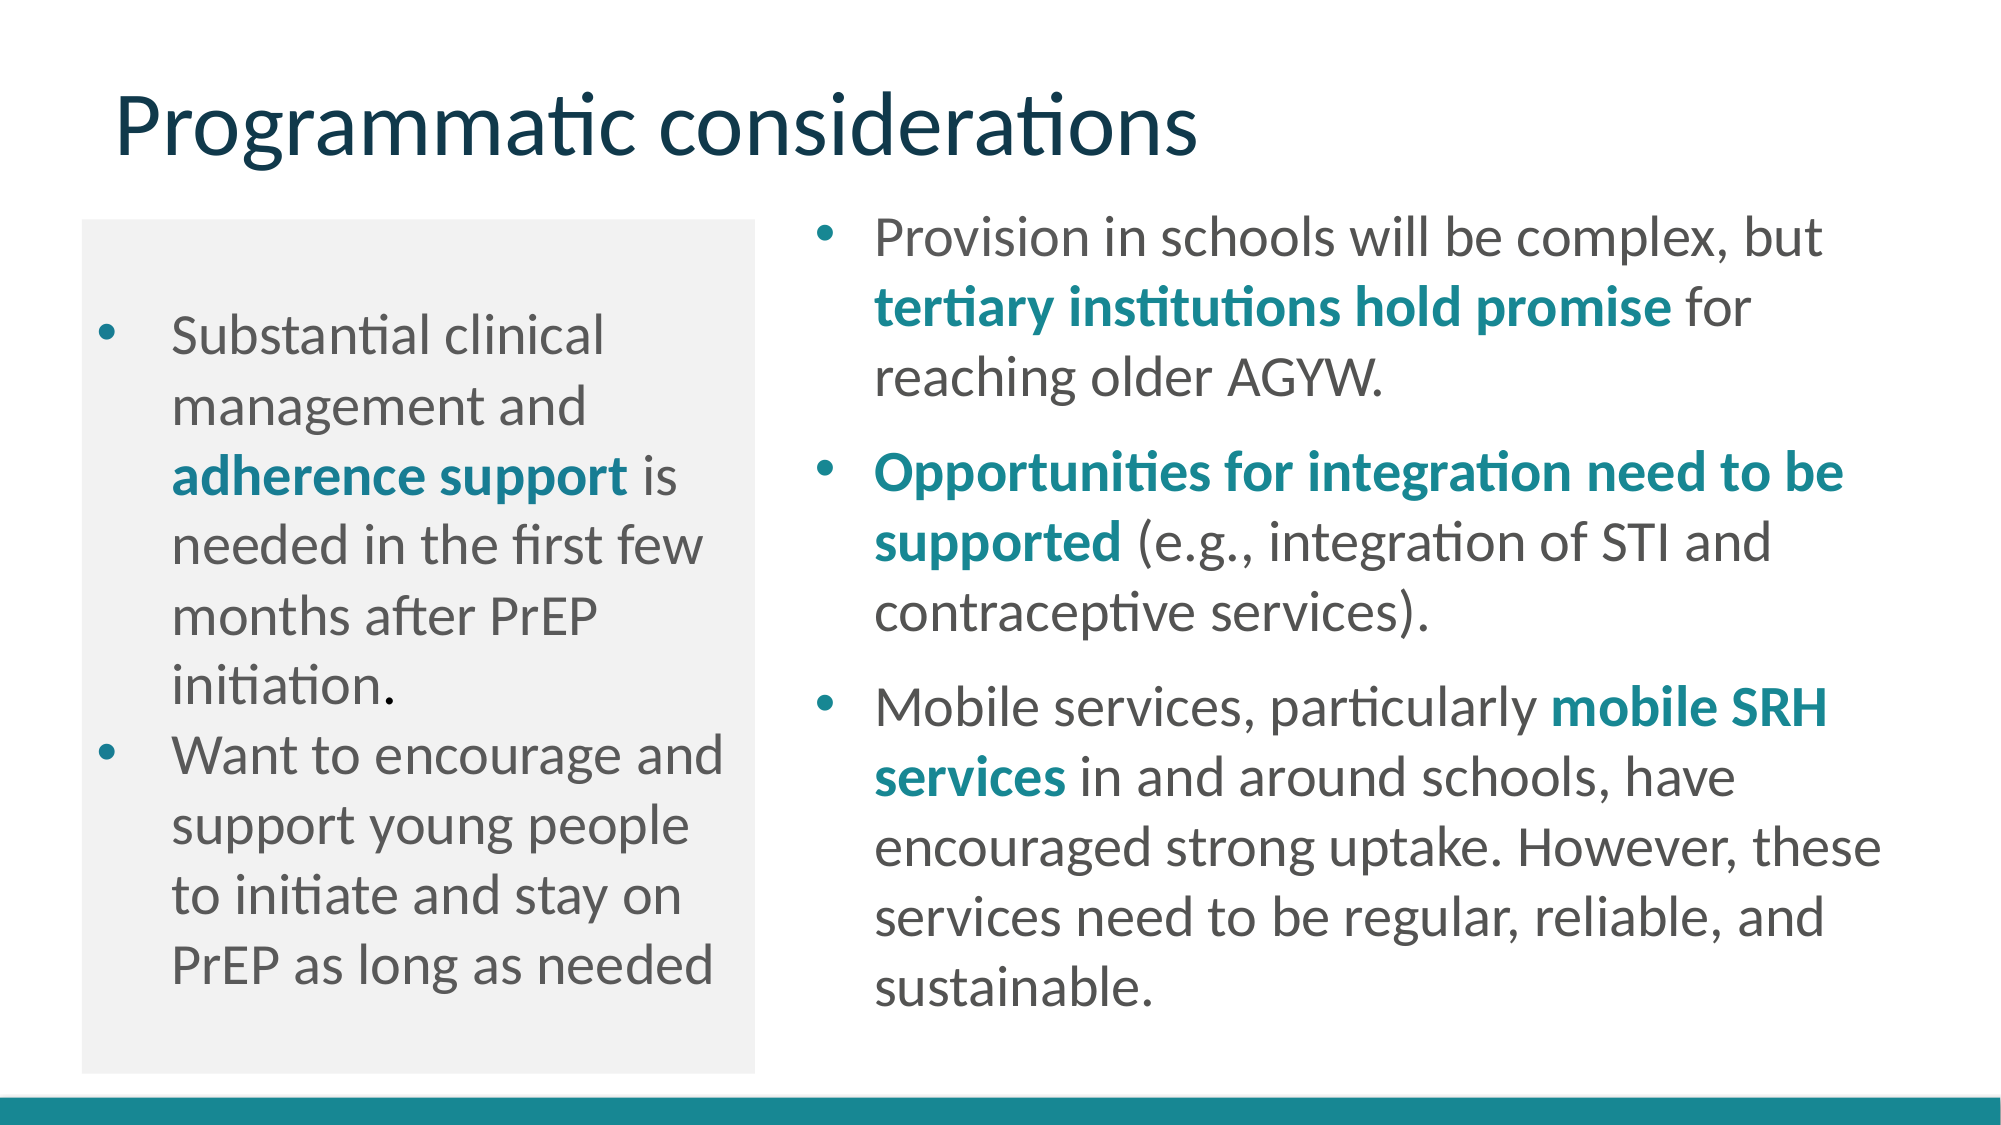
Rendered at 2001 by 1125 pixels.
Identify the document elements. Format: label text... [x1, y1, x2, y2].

text_box Substantial clinical management and adherence support is needed in the first few months after PrEP initiation. Want to encourage and support young people to initiate and stay on PrEP as long as needed [81, 219, 755, 1074]
title Programmatic considerations [99, 73, 1900, 260]
list Provision in schools will be complex, but tertiary institutions hold promise for reaching older AGYW. Opportunities for integration need to be supported (e.g., integration of STI and contraceptive services). Mobile services, particularly mobile SRH services in and around schools, have encouraged strong uptake. However, these services need to be regular, reliable, and sustainable. [799, 190, 1945, 1036]
